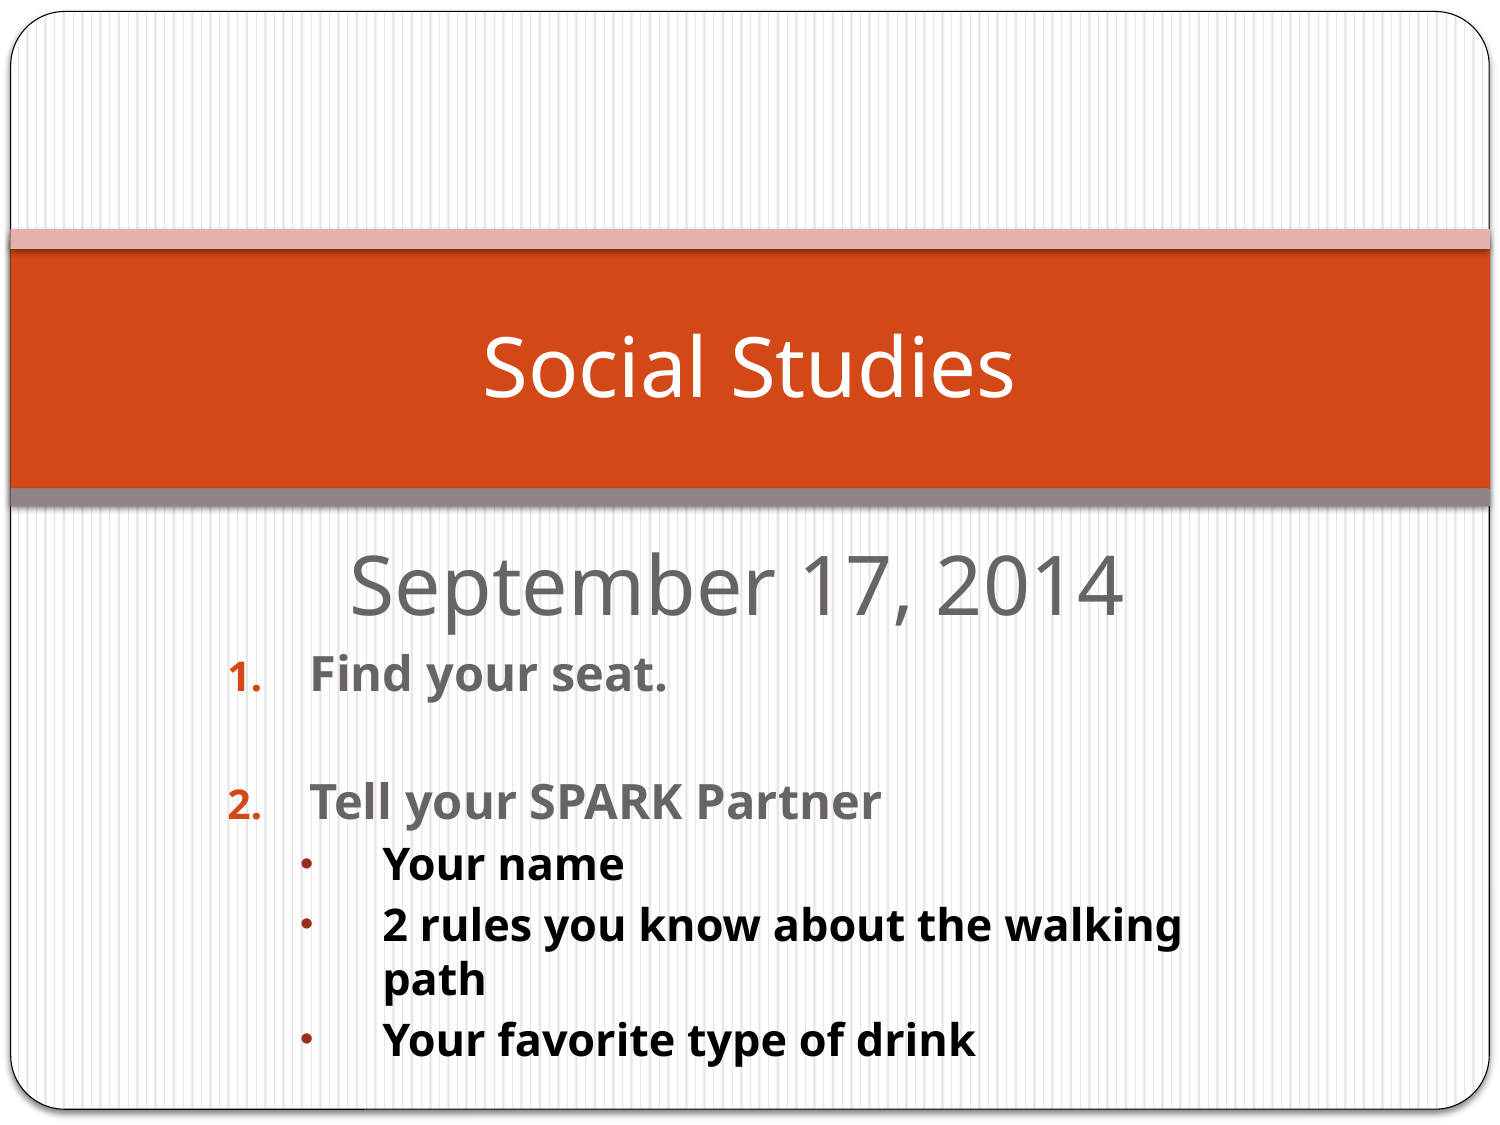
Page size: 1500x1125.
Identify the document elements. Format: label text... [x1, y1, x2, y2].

subtitle September 17, 2014 Find your seat. Tell your SPARK Partner Your name 2 rules you know about the walking path Your favorite type of drink [212, 525, 1263, 1075]
title Social Studies [75, 247, 1425, 489]
